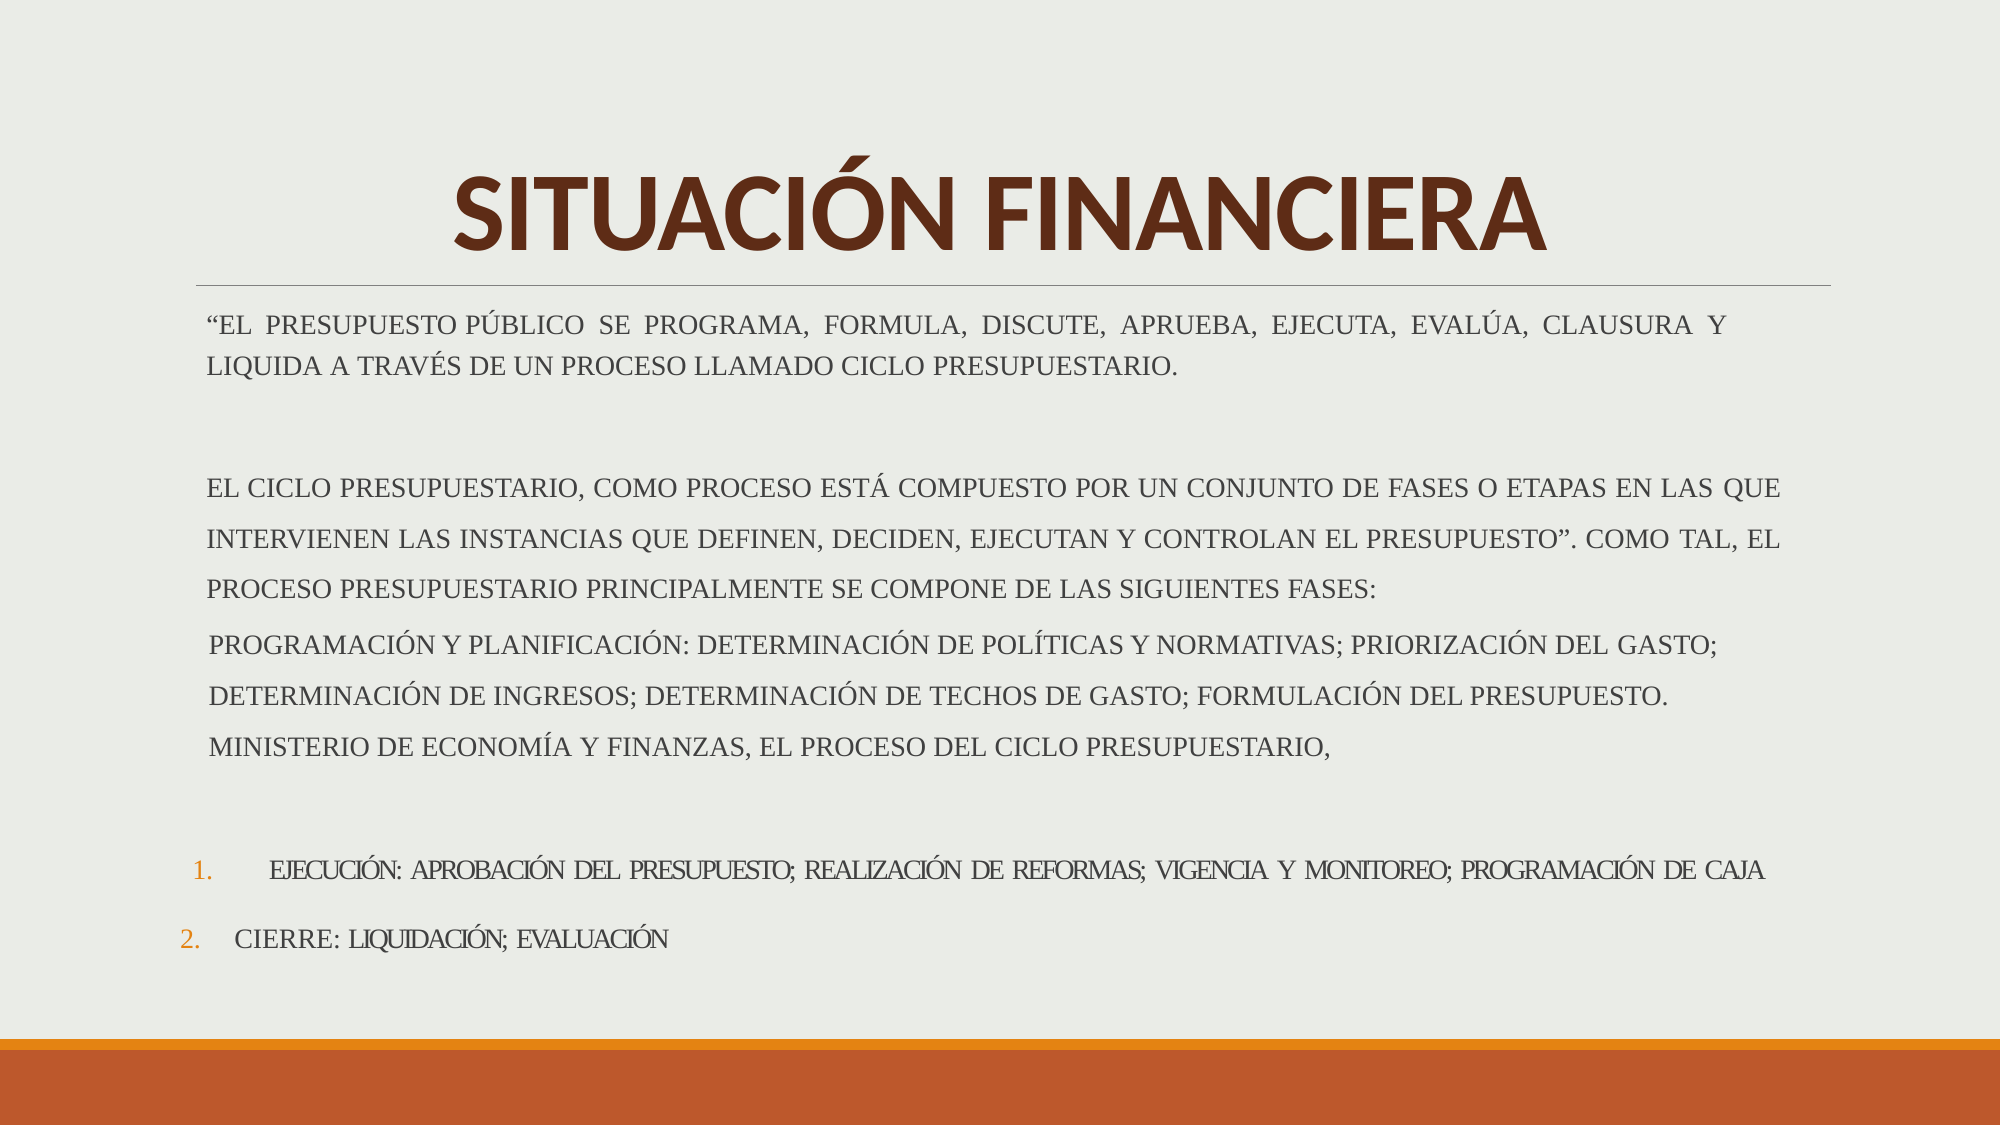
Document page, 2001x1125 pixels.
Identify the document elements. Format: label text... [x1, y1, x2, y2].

title SITUACIÓN FINANCIERA [174, 43, 1825, 282]
list “EL PRESUPUESTO PÚBLICO SE PROGRAMA, FORMULA, DISCUTE, APRUEBA, EJECUTA, EVALÚA, CLAUSURA Y LIQUIDA A TRAVÉS DE UN PROCESO LLAMADO CICLO PRESUPUESTARIO. EL CICLO PRESUPUESTARIO, COMO PROCESO ESTÁ COMPUESTO POR UN CONJUNTO DE FASES O ETAPAS EN LAS QUE INTERVIENEN LAS INSTANCIAS QUE DEFINEN, DECIDEN, EJECUTAN Y CONTROLAN EL PRESUPUESTO”. COMO TAL, EL PROCESO PRESUPUESTARIO PRINCIPALMENTE SE COMPONE DE LAS SIGUIENTES FASES: PROGRAMACIÓN Y PLANIFICACIÓN: DETERMINACIÓN DE POLÍTICAS Y NORMATIVAS; PRIORIZACIÓN DEL GASTO; DETERMINACIÓN DE INGRESOS; DETERMINACIÓN DE TECHOS DE GASTO; FORMULACIÓN DEL PRESUPUESTO. MINISTERIO DE ECONOMÍA Y FINANZAS, EL PROCESO DEL CICLO PRESUPUESTARIO, EJECUCIÓN: APROBACIÓN DEL PRESUPUESTO; REALIZACIÓN DE REFORMAS; VIGENCIA Y MONITOREO; PROGRAMACIÓN DE CAJA CIERRE: LIQUIDACIÓN; EVALUACIÓN [180, 302, 1830, 963]
